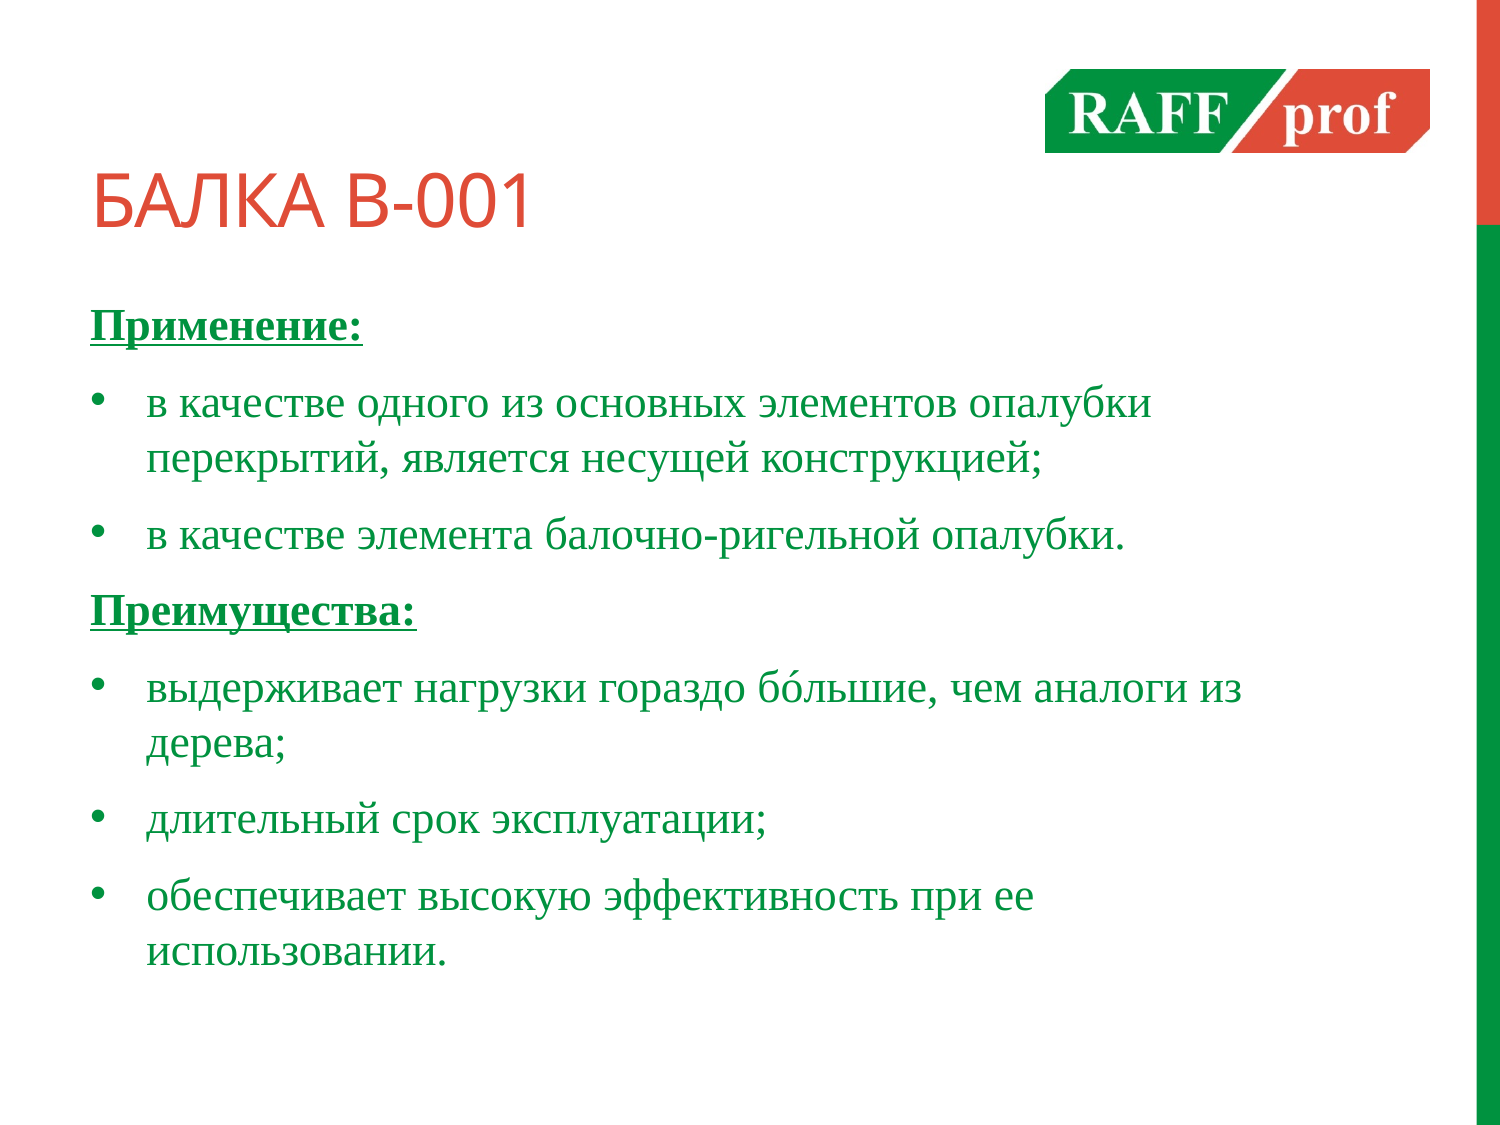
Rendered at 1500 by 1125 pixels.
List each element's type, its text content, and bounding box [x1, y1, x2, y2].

list Применение: в качестве одного из основных элементов опалубки перекрытий, является несущей конструкцией; в качестве элемента балочно-ригельной опалубки. Преимущества: выдерживает нагрузки гораздо бóльшие, чем аналоги из дерева; длительный срок эксплуатации; обеспечивает высокую эффективность при ее использовании. [75, 287, 1325, 1005]
title Балка B-001 [75, 25, 1025, 250]
picture [1044, 69, 1430, 153]
